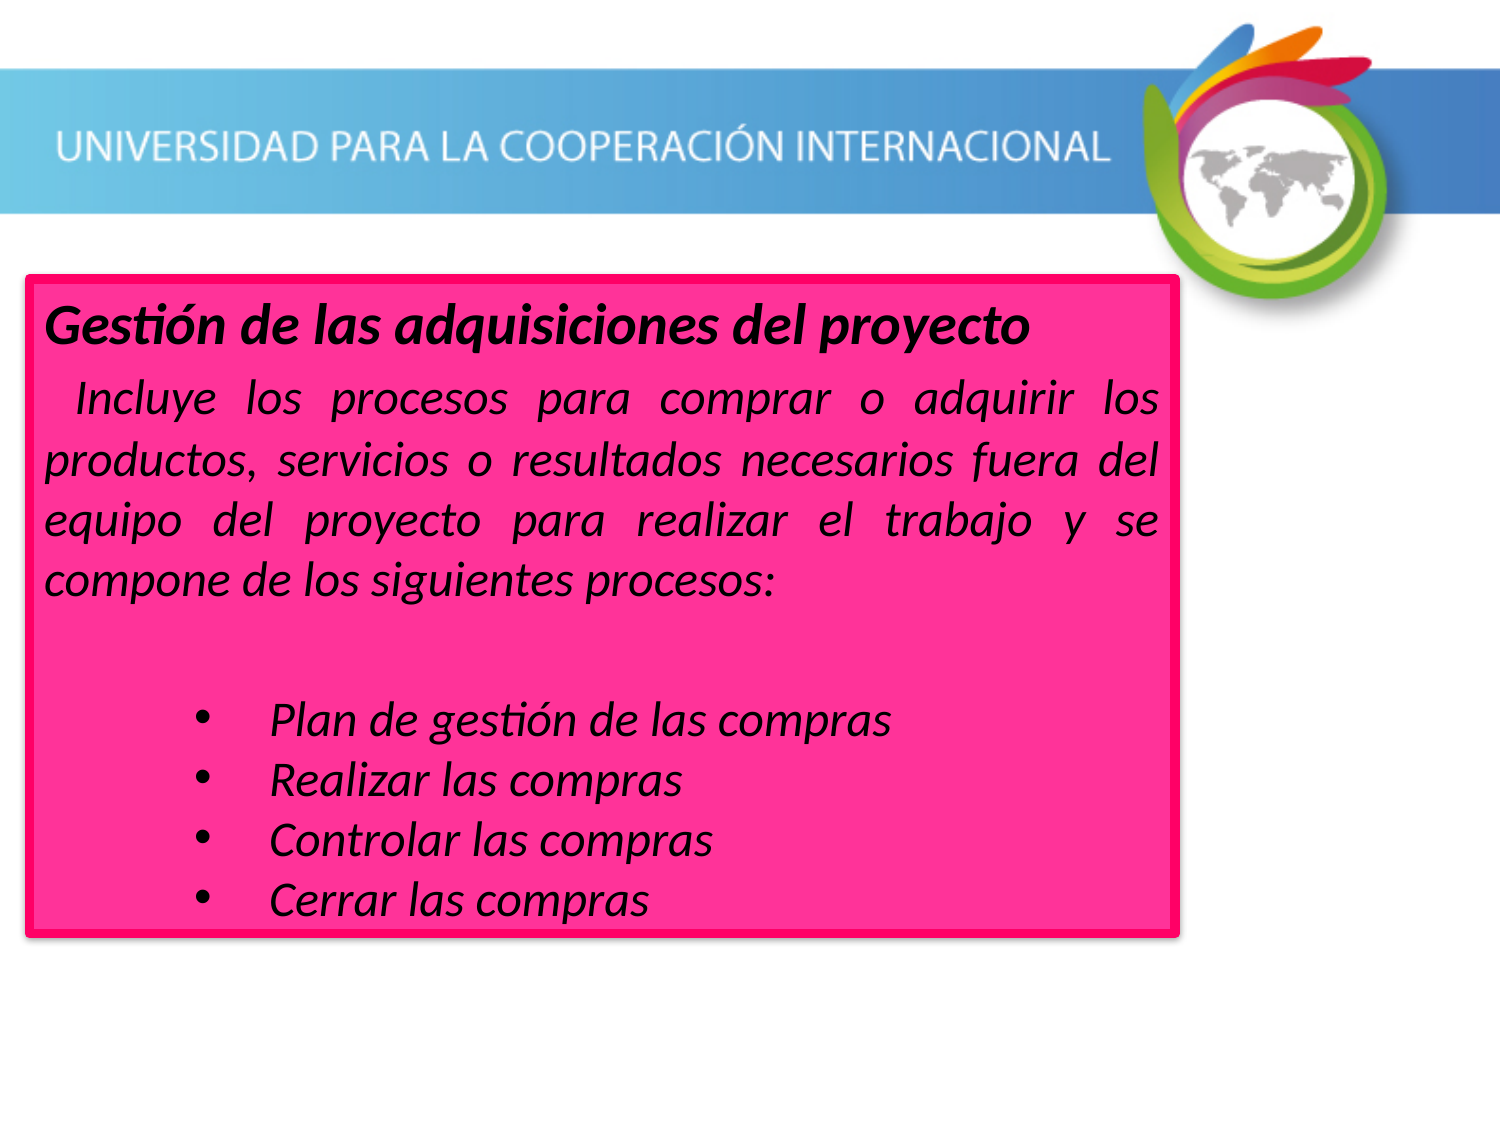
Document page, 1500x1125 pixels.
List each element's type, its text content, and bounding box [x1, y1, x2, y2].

text_box Gestión de las adquisiciones del proyecto Incluye los procesos para comprar o adquirir los productos, servicios o resultados necesarios fuera del equipo del proyecto para realizar el trabajo y se compone de los siguientes procesos: Plan de gestión de las compras Realizar las compras Controlar las compras Cerrar las compras [29, 278, 1176, 934]
picture [0, 0, 1500, 1125]
